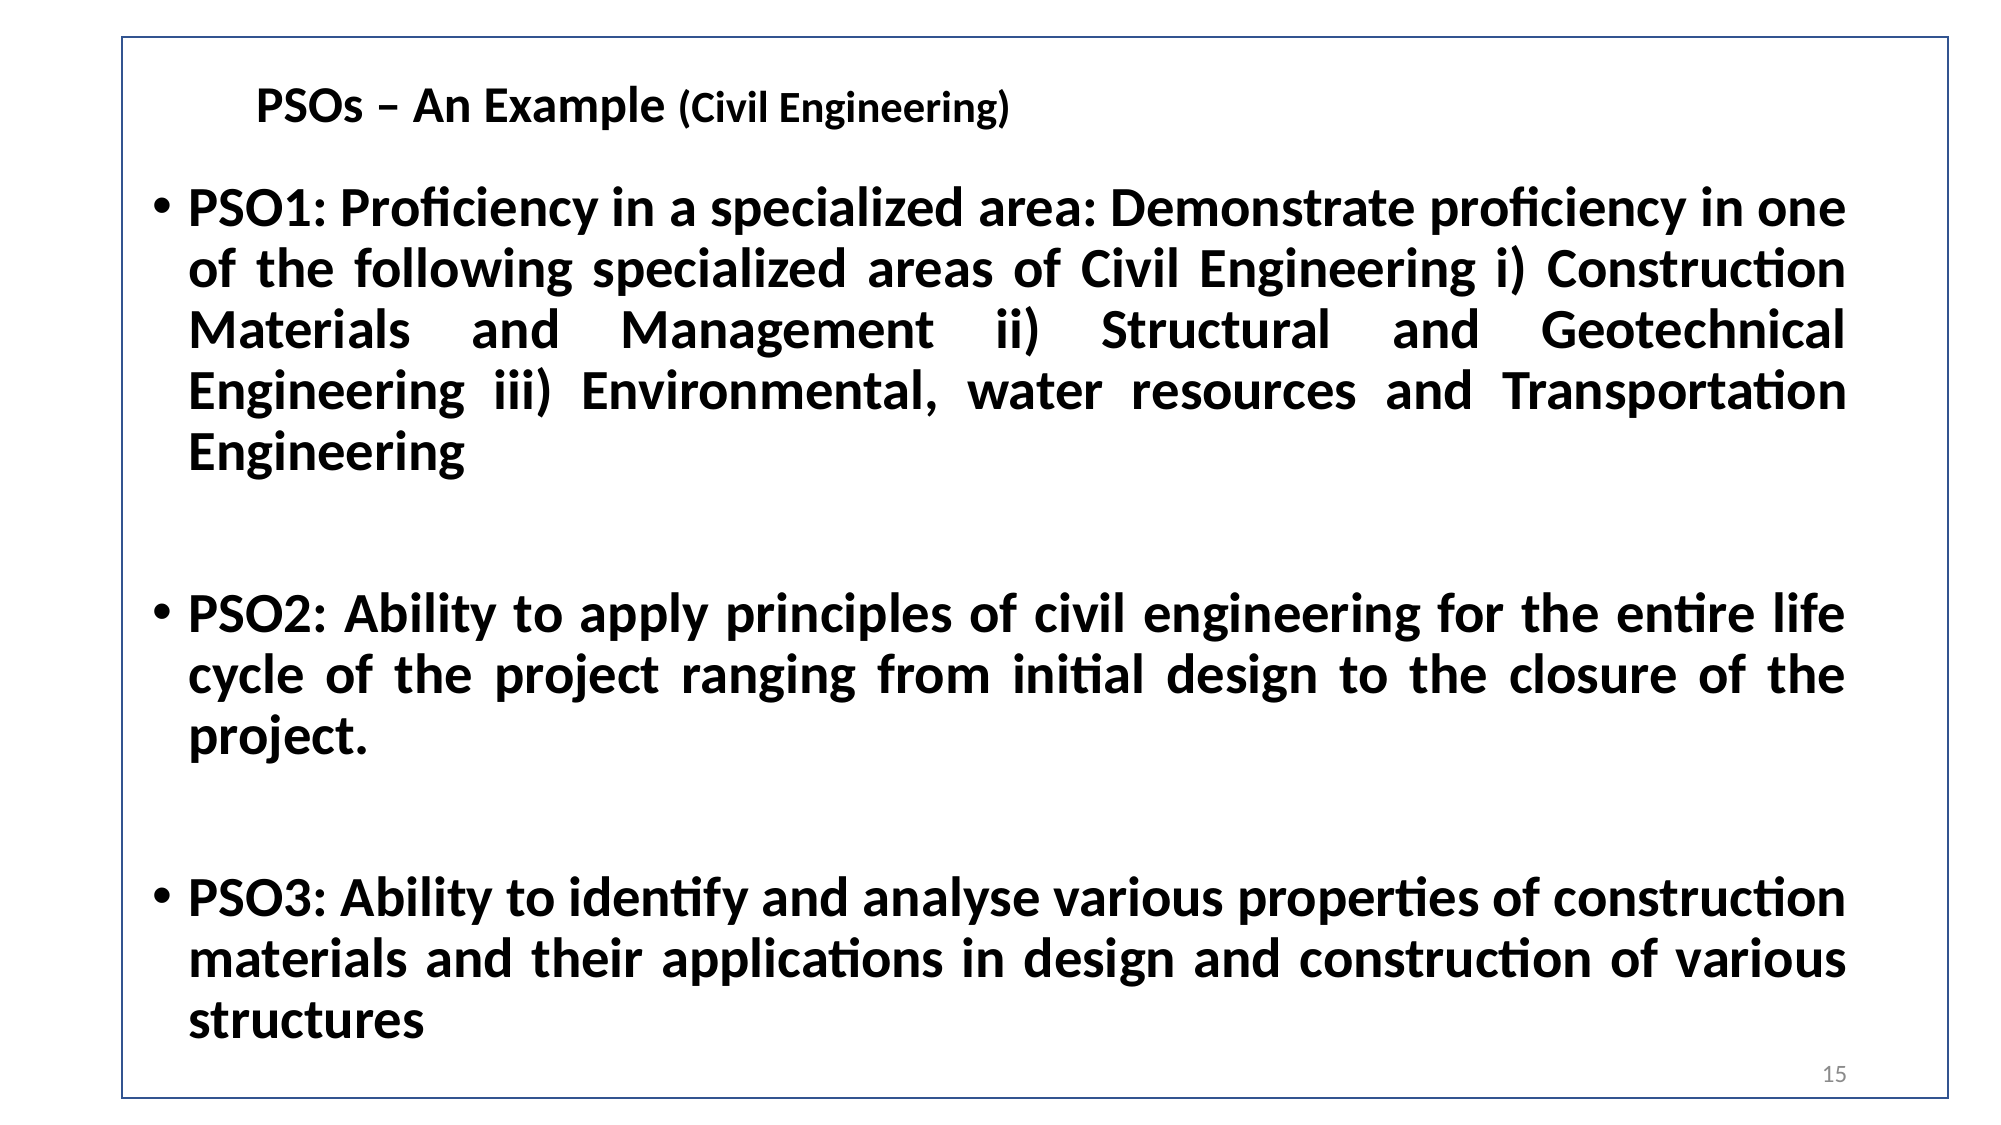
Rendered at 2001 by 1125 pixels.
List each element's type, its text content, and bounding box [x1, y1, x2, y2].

text_box [121, 36, 1949, 1099]
slide_number 15 [1412, 1042, 1863, 1103]
